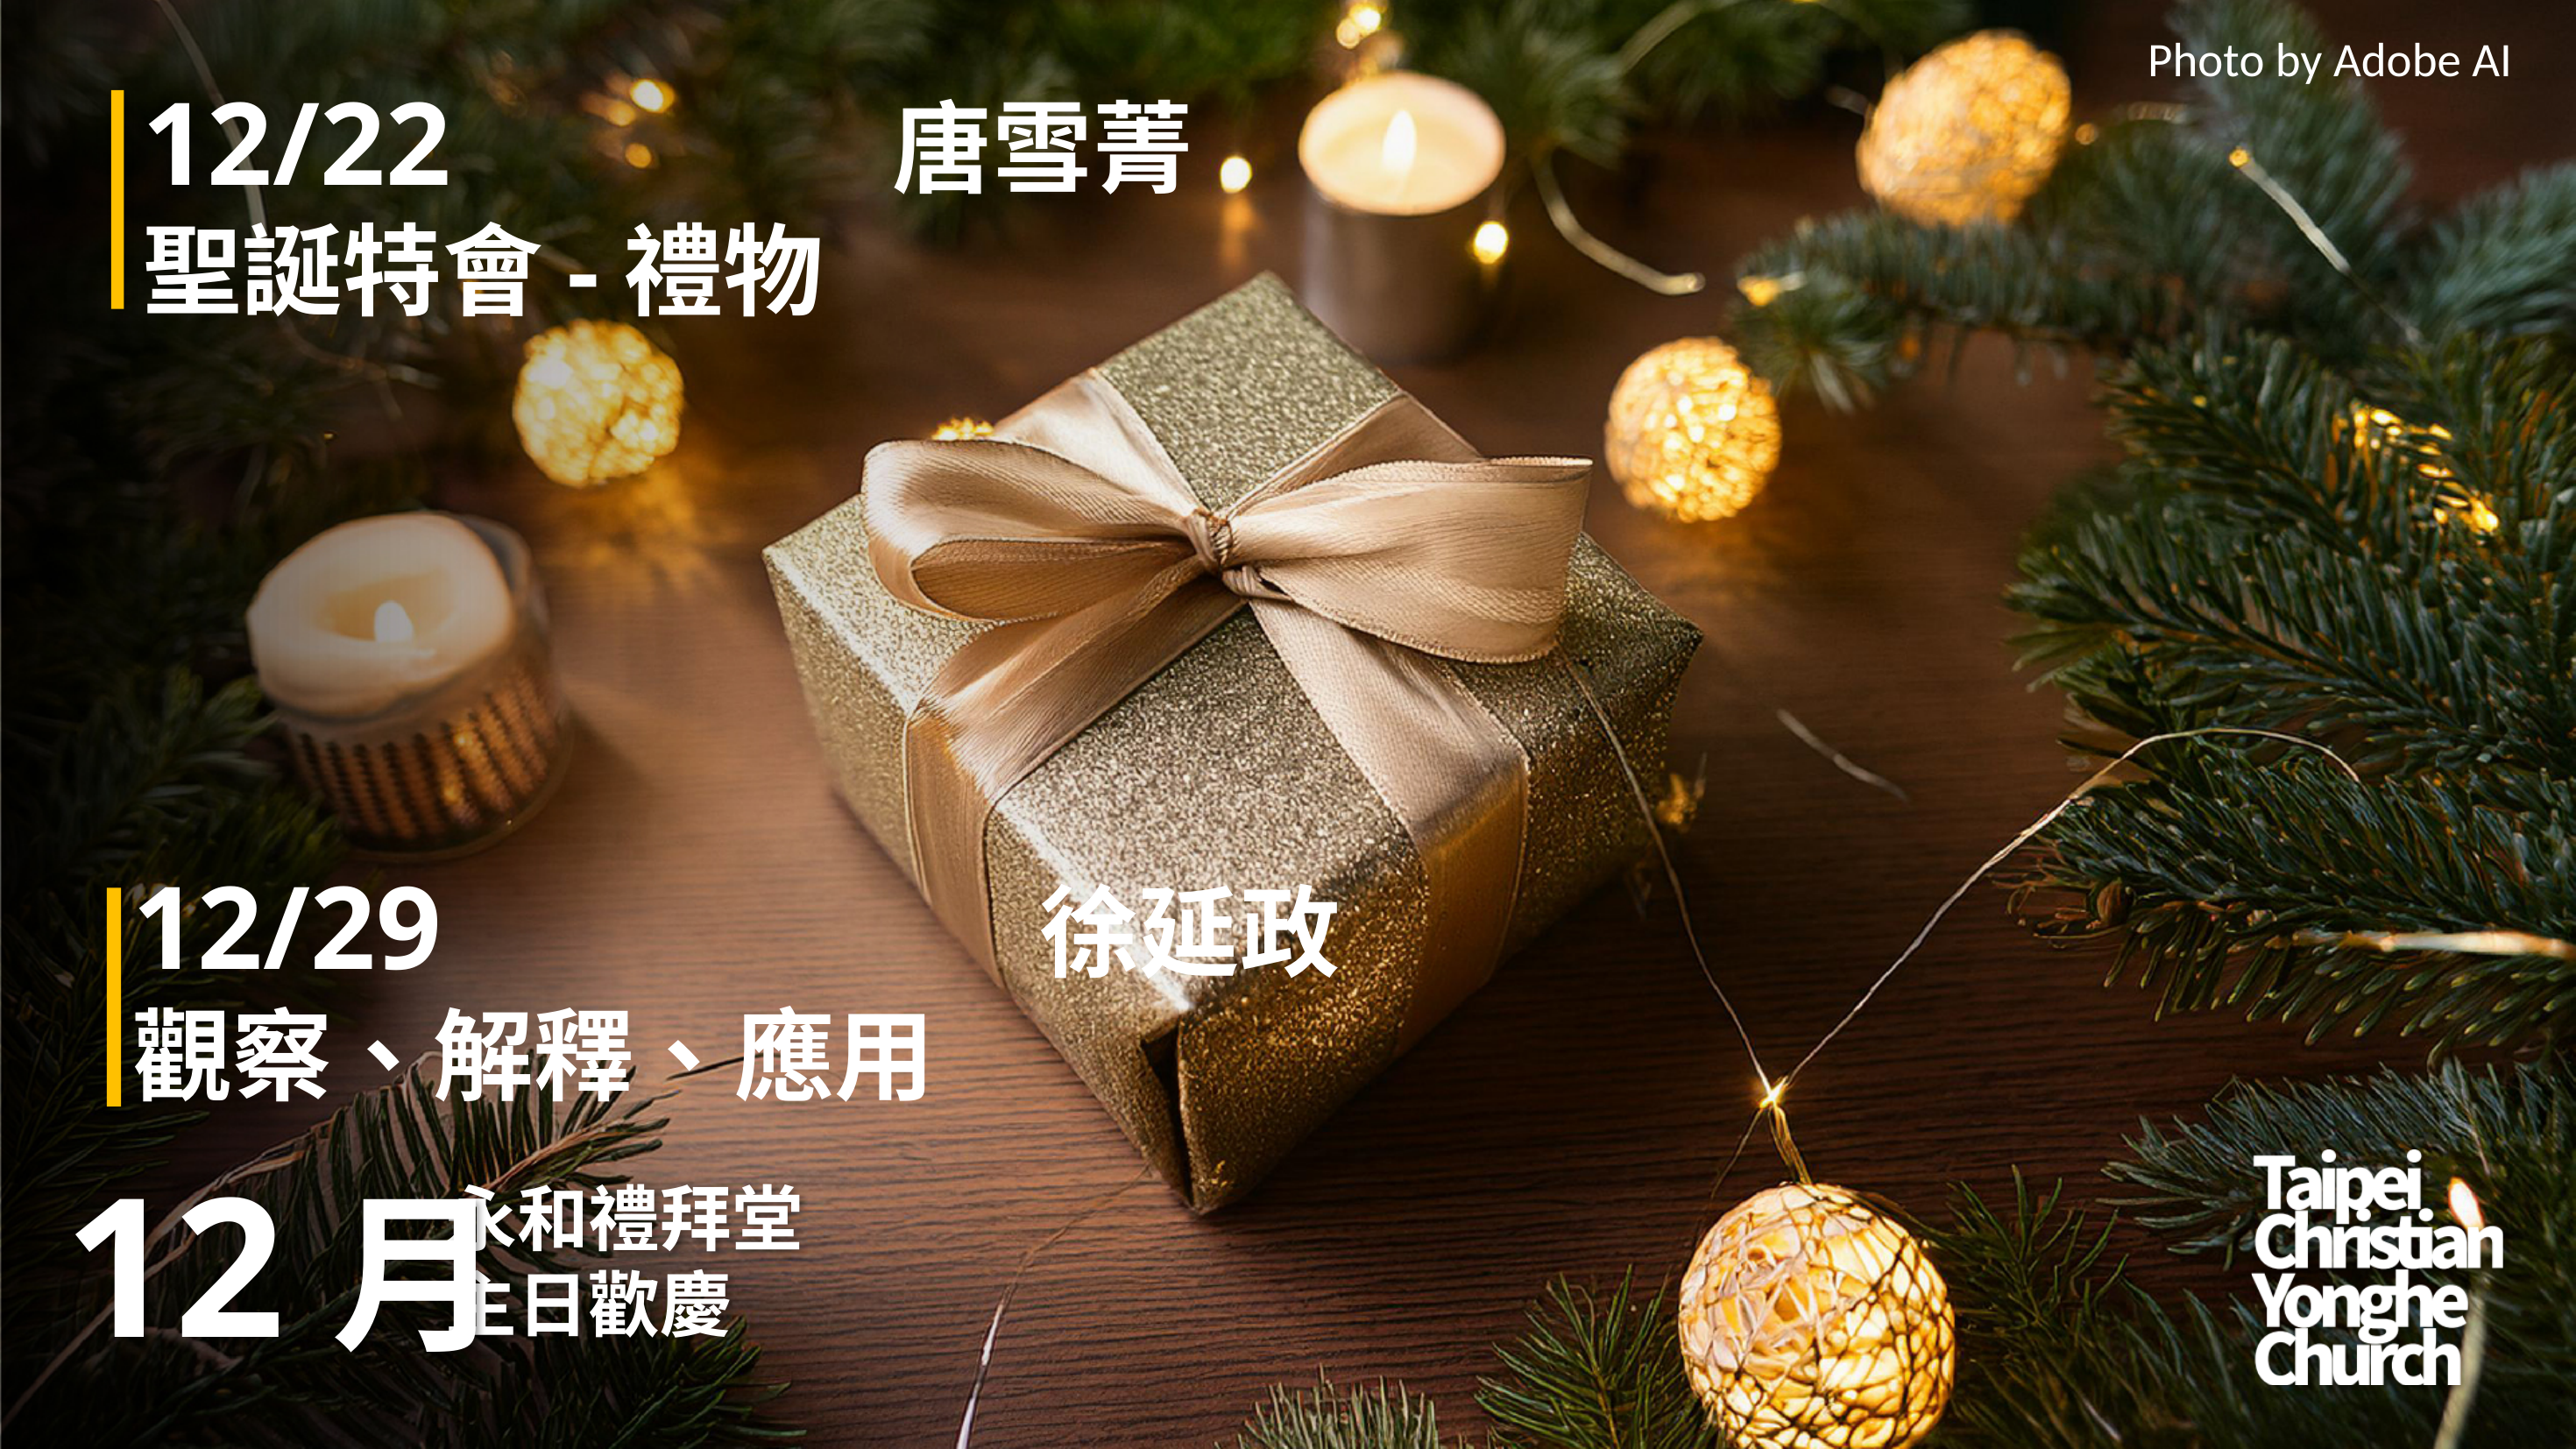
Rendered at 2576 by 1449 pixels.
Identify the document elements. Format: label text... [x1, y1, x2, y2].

text_box 永和禮拜堂主日歡慶 [529, 1167, 858, 1353]
text_box [106, 887, 119, 1107]
text_box 12/22 唐雪菁 聖誕特會-禮物 [129, 64, 1372, 335]
picture [0, 0, 2576, 1449]
text_box 12月 [51, 1137, 520, 1382]
text_box Photo by Adobe AI [2134, 21, 2526, 93]
text_box [110, 89, 124, 310]
text_box 12/29 徐延政觀察、解釋、應用 [119, 848, 1362, 1120]
